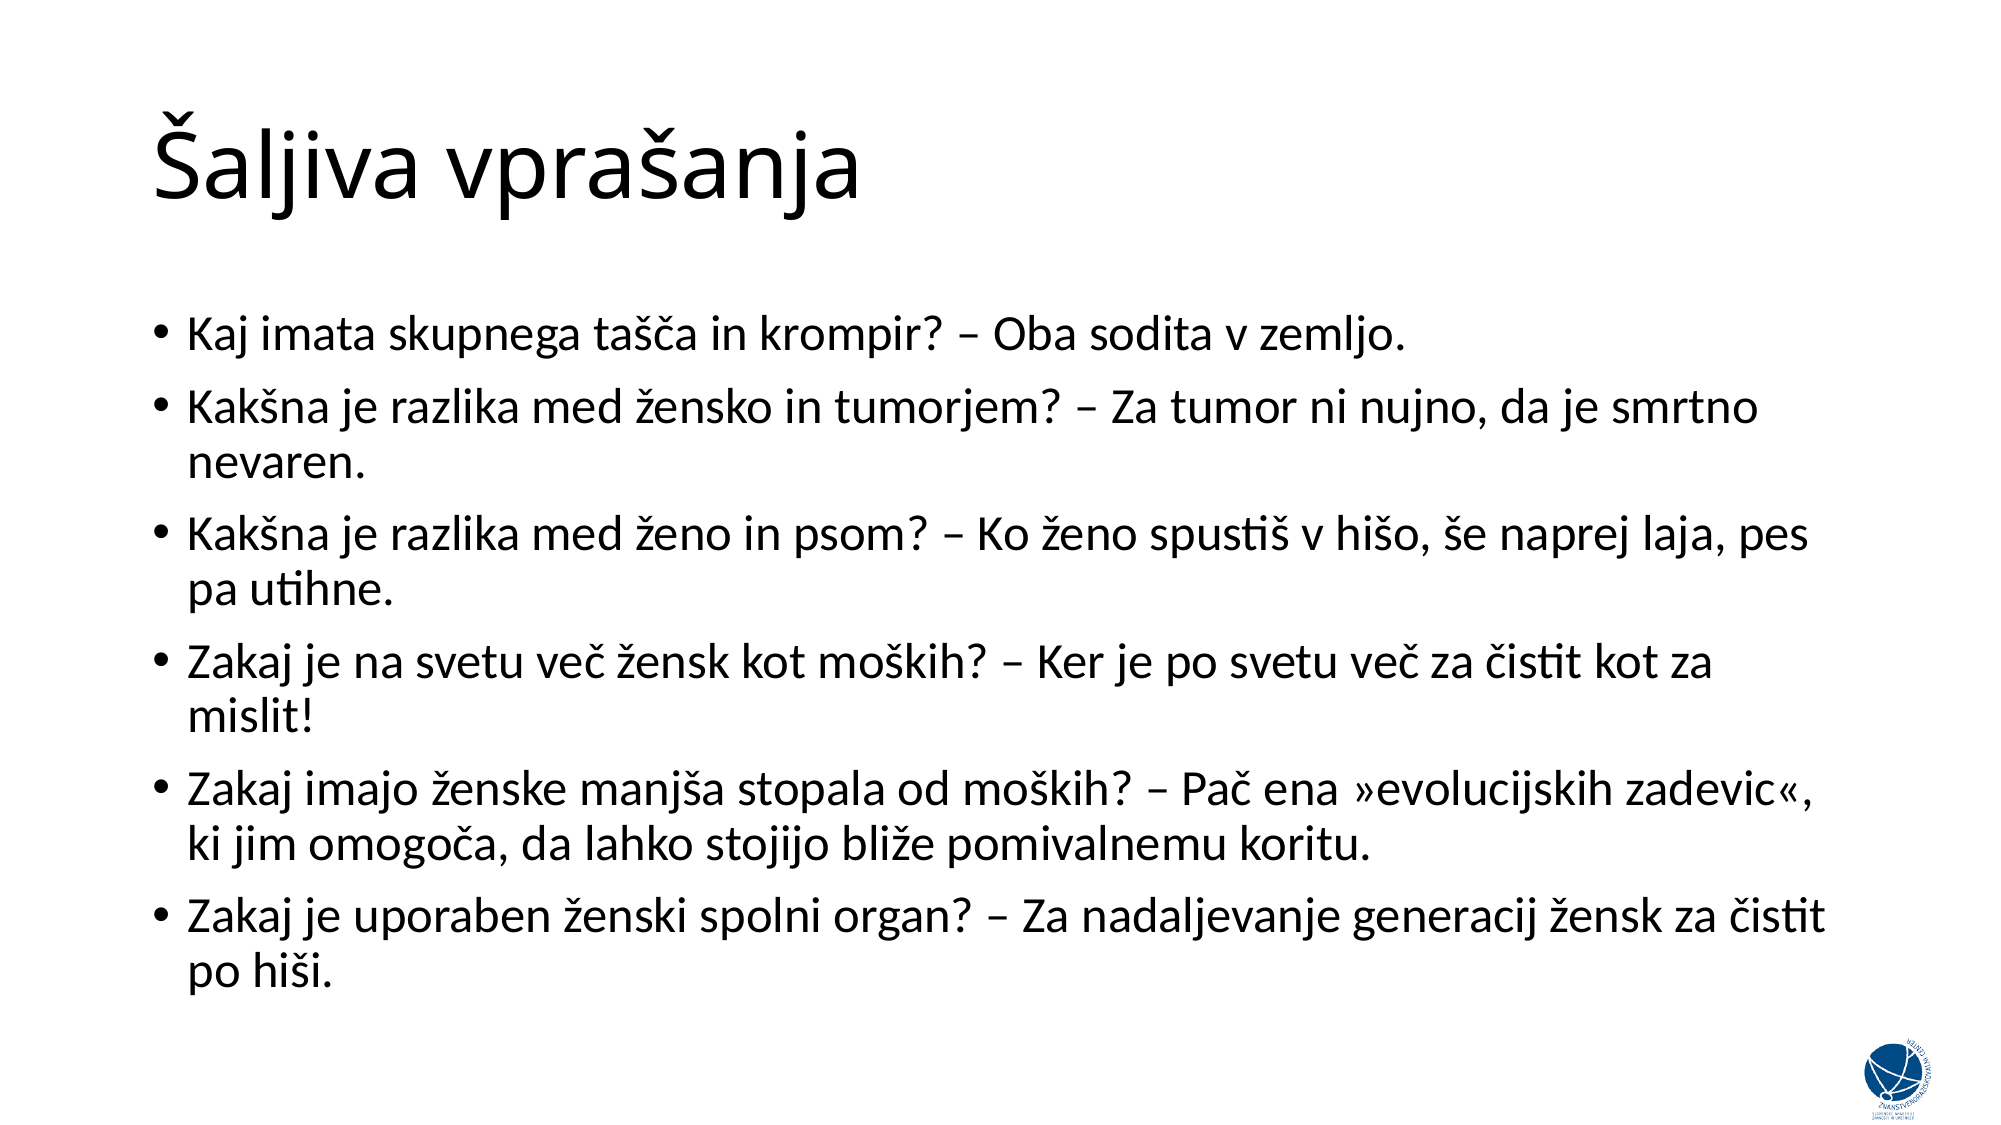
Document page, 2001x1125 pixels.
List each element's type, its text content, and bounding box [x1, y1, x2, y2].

title Šaljiva vprašanja [137, 59, 1863, 278]
picture [1795, 1032, 2000, 1125]
list Kaj imata skupnega tašča in krompir? – Oba sodita v zemljo. Kakšna je razlika med žensko in tumorjem? – Za tumor ni nujno, da je smrtno nevaren. Kakšna je razlika med ženo in psom? – Ko ženo spustiš v hišo, še naprej laja, pes pa utihne. Zakaj je na svetu več žensk kot moških? – Ker je po svetu več za čistit kot za mislit! Zakaj imajo ženske manjša stopala od moških? – Pač ena »evolucijskih zadevic«, ki jim omogoča, da lahko stojijo bliže pomivalnemu koritu. Zakaj je uporaben ženski spolni organ? – Za nadaljevanje generacij žensk za čistit po hiši. [137, 299, 1863, 1014]
